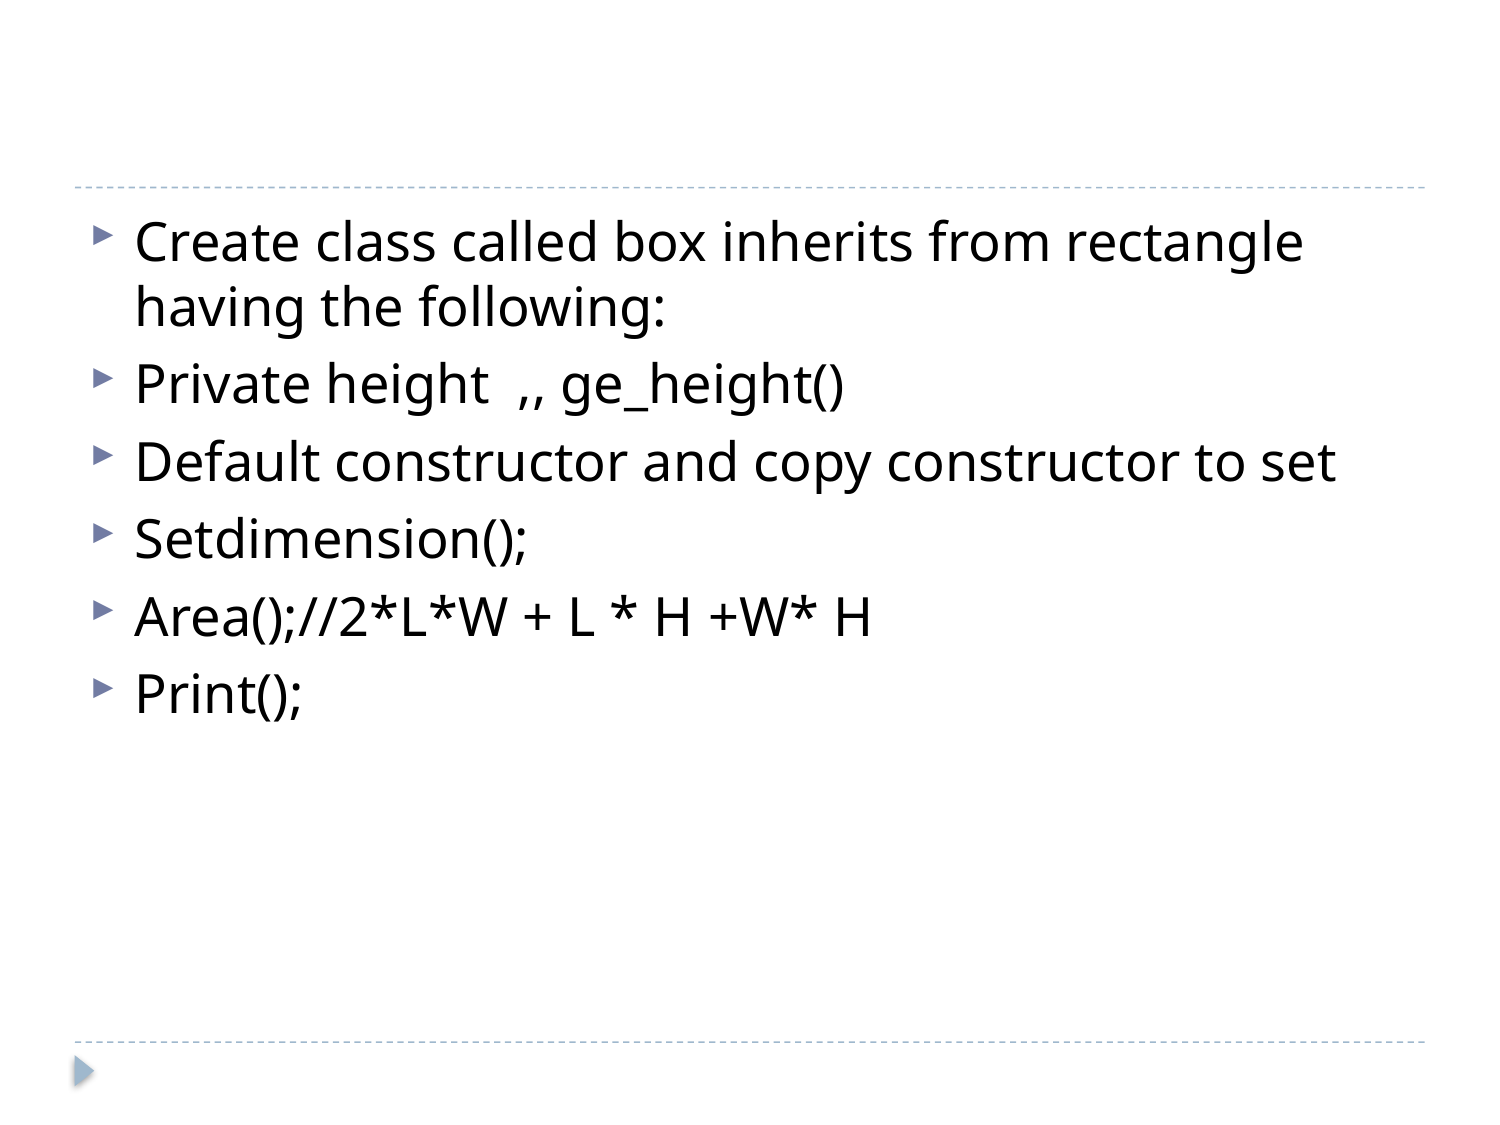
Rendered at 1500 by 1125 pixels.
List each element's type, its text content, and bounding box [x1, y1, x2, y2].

list Create class called box inherits from rectangle having the following: Private height ,, ge_height() Default constructor and copy constructor to set Setdimension(); Area();//2*L*W + L * H +W* H Print(); [75, 200, 1425, 1010]
